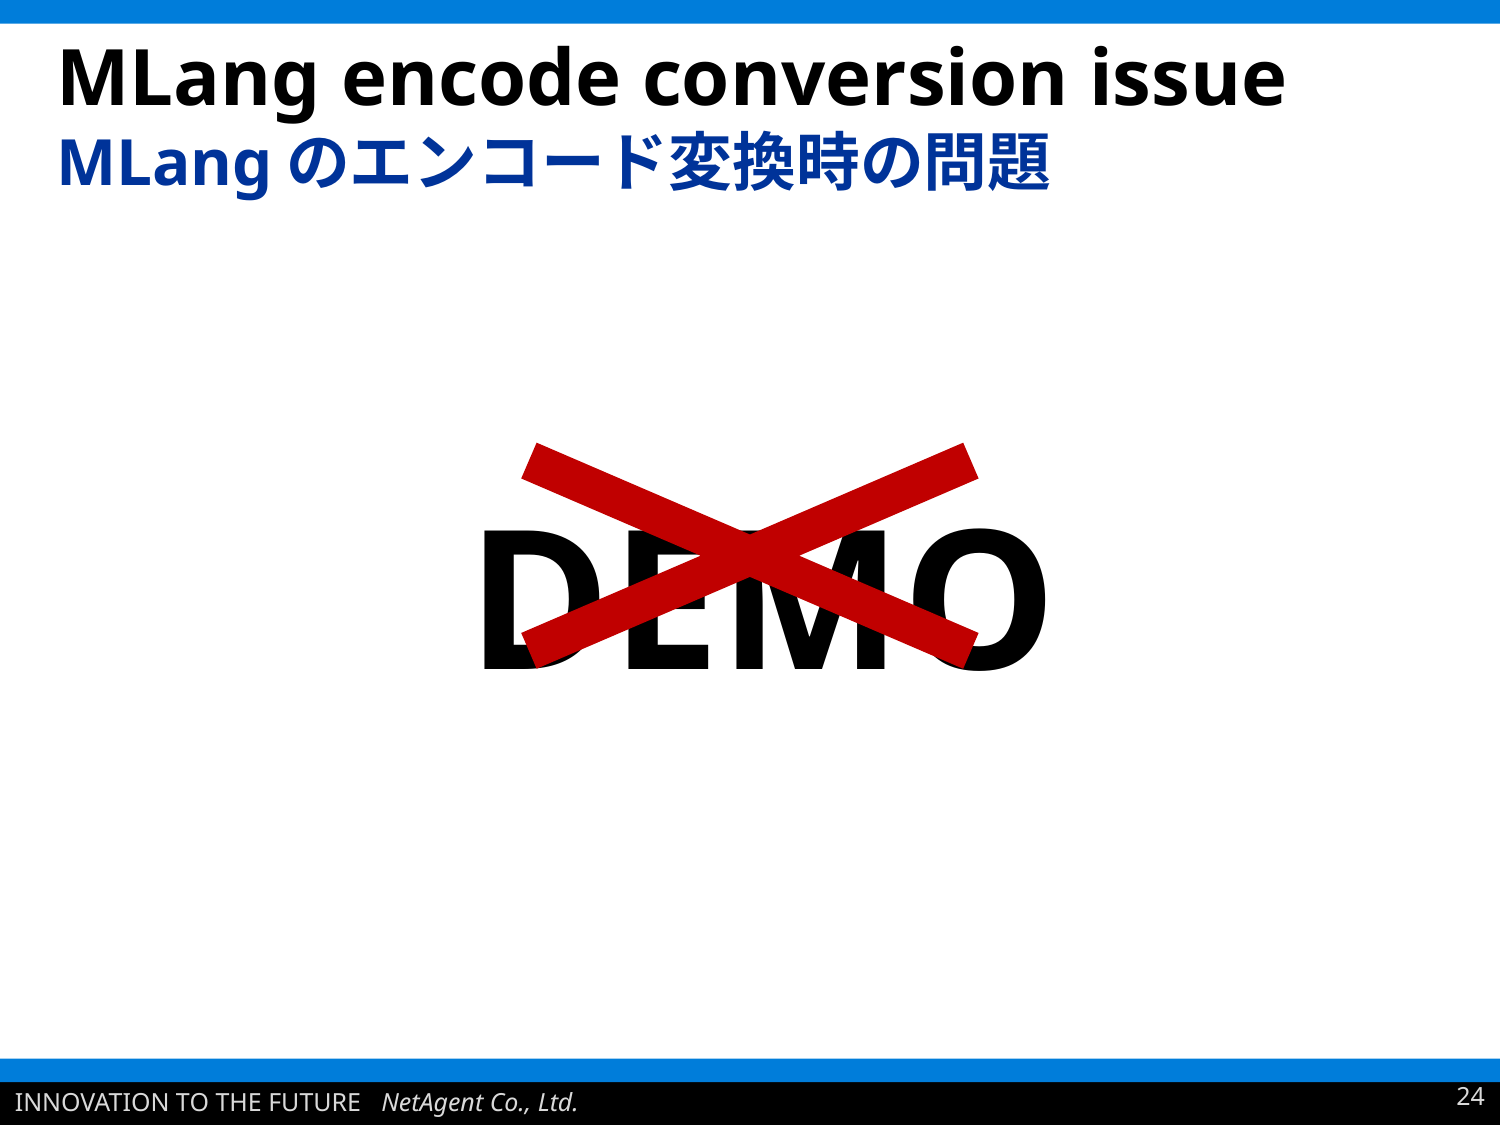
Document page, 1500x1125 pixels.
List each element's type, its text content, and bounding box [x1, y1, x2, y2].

list DEMO [123, 468, 1402, 716]
slide_number 24 [1149, 1070, 1500, 1125]
title MLang encode conversion issue MLangのエンコード変換時の問題 [41, 19, 1500, 207]
text_box [519, 440, 981, 671]
